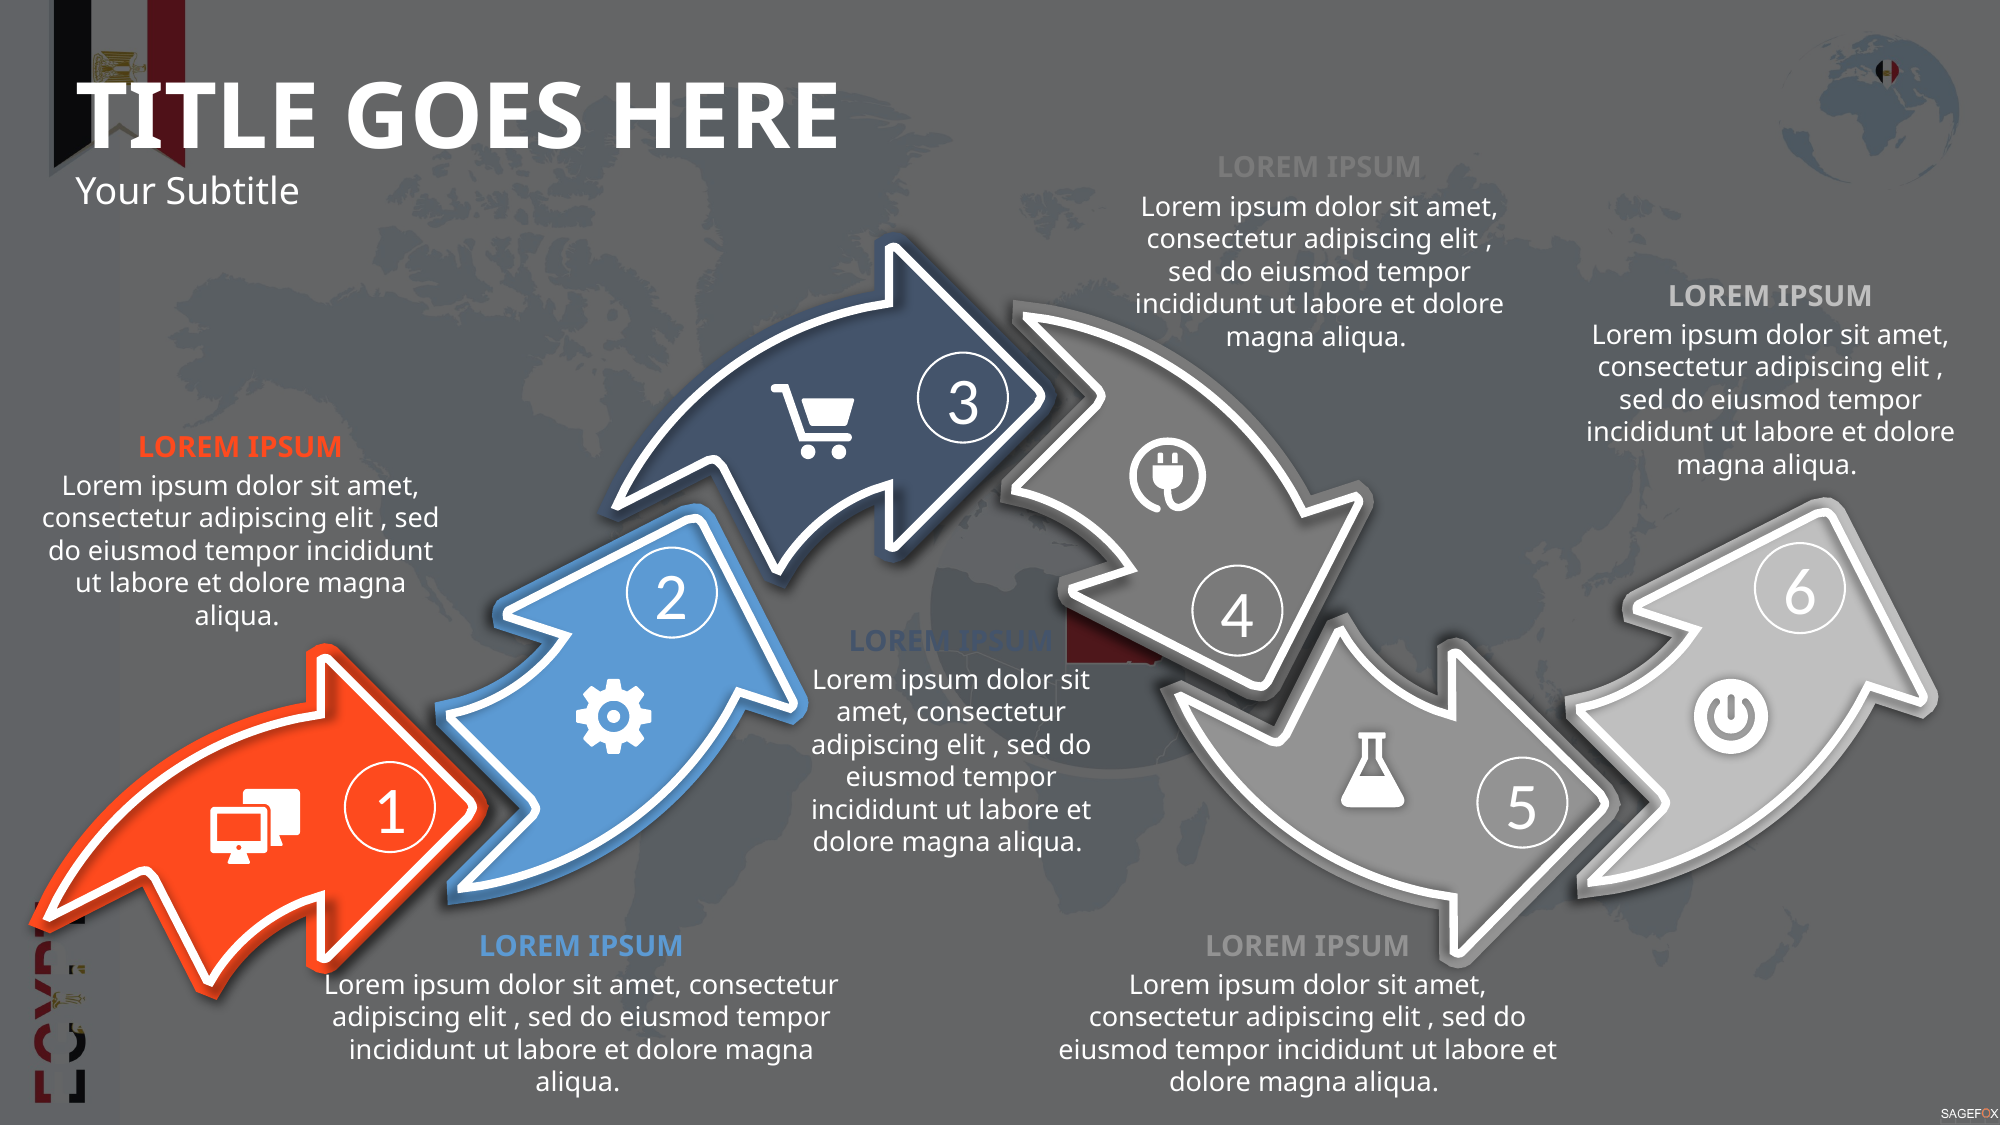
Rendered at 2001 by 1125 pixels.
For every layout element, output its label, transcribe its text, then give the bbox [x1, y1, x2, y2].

text_box LOREM IPSUM Lorem ipsum dolor sit amet, consectetur adipiscing elit , sed do eiusmod tempor incididunt ut labore et dolore magna aliqua. [1560, 269, 1981, 487]
text_box LOREM IPSUM Lorem ipsum dolor sit amet, consectetur adipiscing elit , sed do eiusmod tempor incididunt ut labore et dolore magna aliqua. [295, 919, 868, 1105]
text_box 3 [991, 361, 1009, 435]
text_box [770, 384, 855, 460]
text_box TITLE GOES HERE Your Subtitle [60, 49, 1036, 220]
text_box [1230, 579, 1555, 1005]
text_box LOREM IPSUM Lorem ipsum dolor sit amet, consectetur adipiscing elit , sed do eiusmod tempor incididunt ut labore et dolore magna aliqua. [1112, 141, 1527, 359]
text_box 1 [423, 775, 436, 840]
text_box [457, 504, 782, 929]
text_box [1022, 276, 1347, 701]
text_box LOREM IPSUM Lorem ipsum dolor sit amet, consectetur adipiscing elit , sed do eiusmod tempor incididunt ut labore et dolore magna aliqua. [20, 420, 461, 639]
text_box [666, 196, 991, 622]
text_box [1129, 437, 1207, 513]
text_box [1587, 497, 1912, 923]
text_box 5 [1555, 770, 1569, 836]
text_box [210, 788, 301, 864]
text_box LOREM IPSUM Lorem ipsum dolor sit amet, consectetur adipiscing elit , sed do eiusmod tempor incididunt ut labore et dolore magna aliqua. [782, 614, 1125, 865]
picture [0, 0, 2001, 1125]
text_box LOREM IPSUM Lorem ipsum dolor sit amet, consectetur adipiscing elit , sed do eiusmod tempor incididunt ut labore et dolore magna aliqua. [1041, 919, 1574, 1105]
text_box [98, 607, 423, 1033]
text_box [575, 678, 652, 754]
